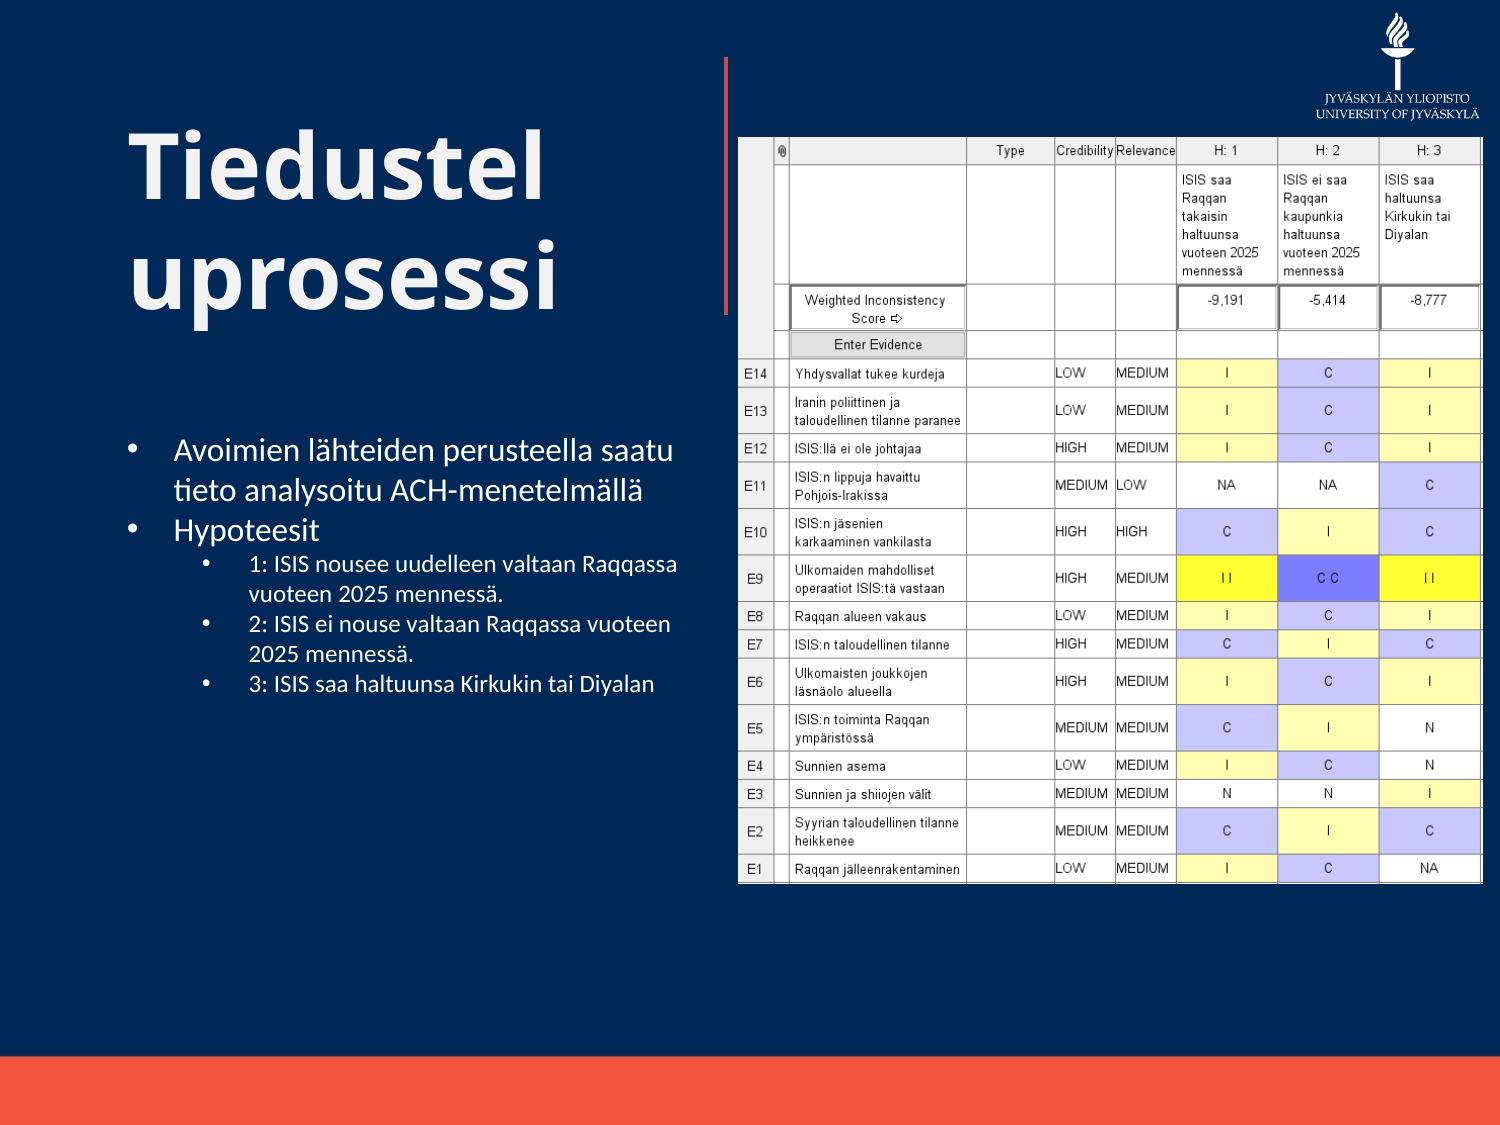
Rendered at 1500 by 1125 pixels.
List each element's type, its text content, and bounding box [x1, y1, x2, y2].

picture [0, 0, 1500, 1125]
text_box Avoimien lähteiden perusteella saatu tieto analysoitu ACH-menetelmällä Hypoteesit 1: ISIS nousee uudelleen valtaan Raqqassa vuoteen 2025 mennessä. 2: ISIS ei nouse valtaan Raqqassa vuoteen 2025 mennessä. 3: ISIS saa haltuunsa Kirkukin tai Diyalan [112, 420, 702, 745]
text_box Tiedusteluprosessi [112, 68, 603, 367]
